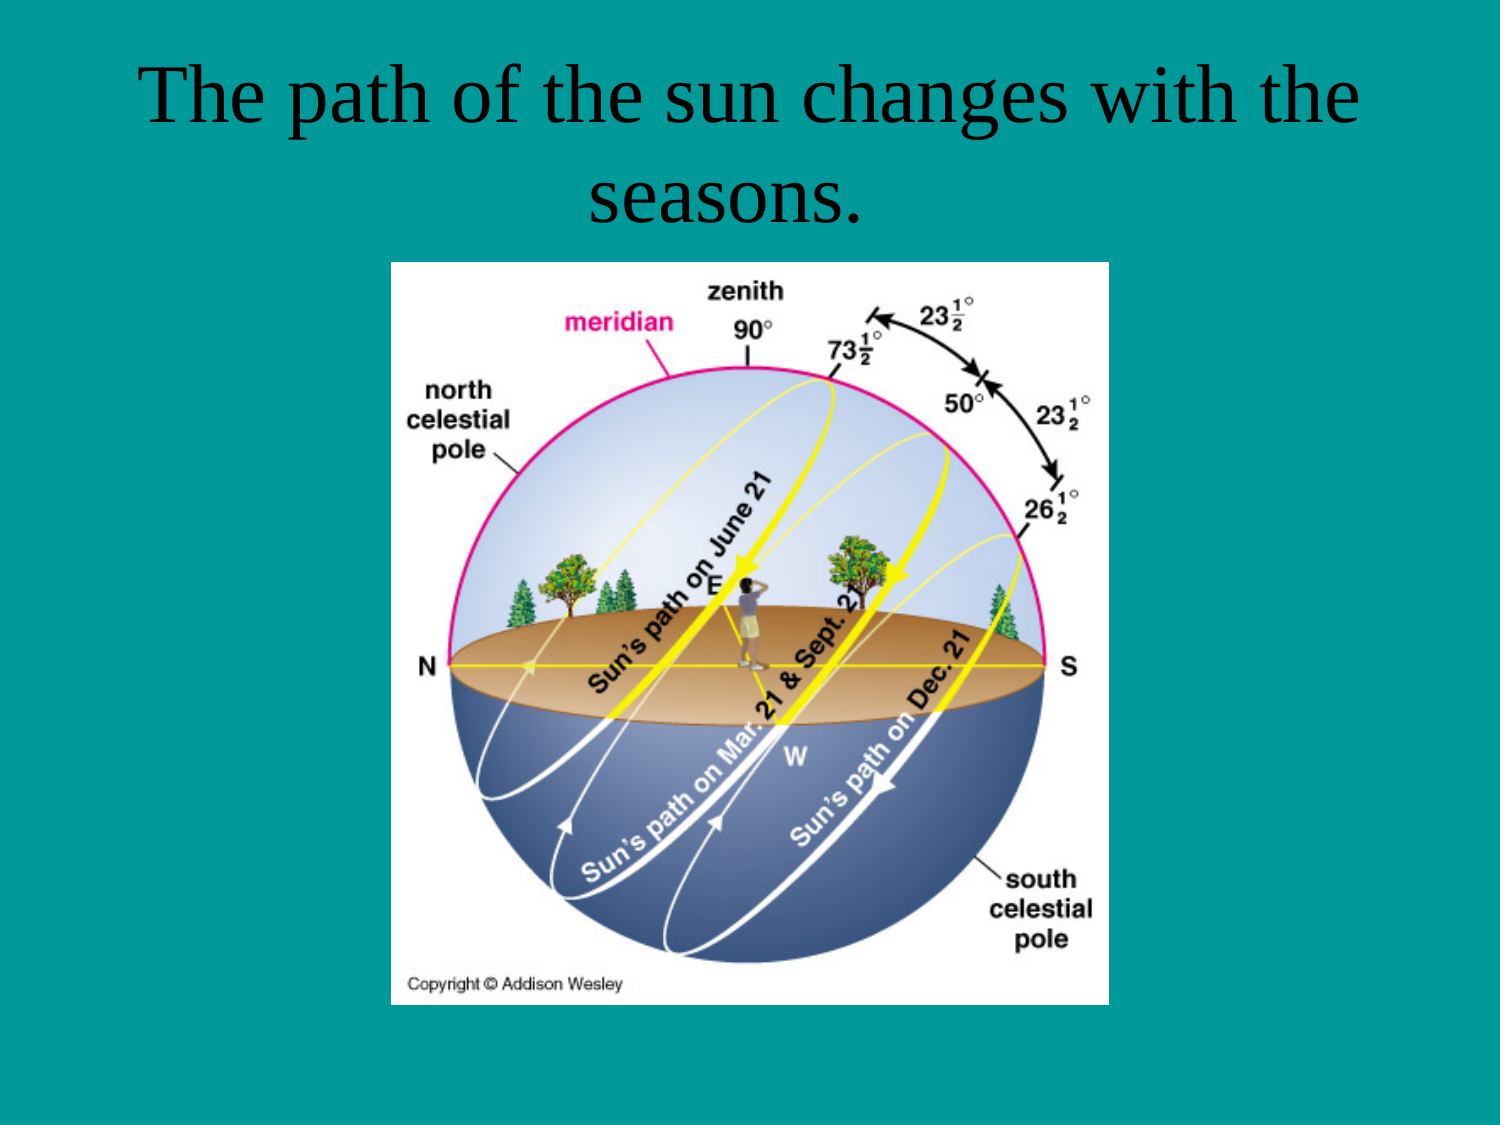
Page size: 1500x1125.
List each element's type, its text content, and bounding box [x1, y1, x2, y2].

title The path of the sun changes with the seasons. [75, 45, 1425, 233]
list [391, 262, 1109, 1006]
